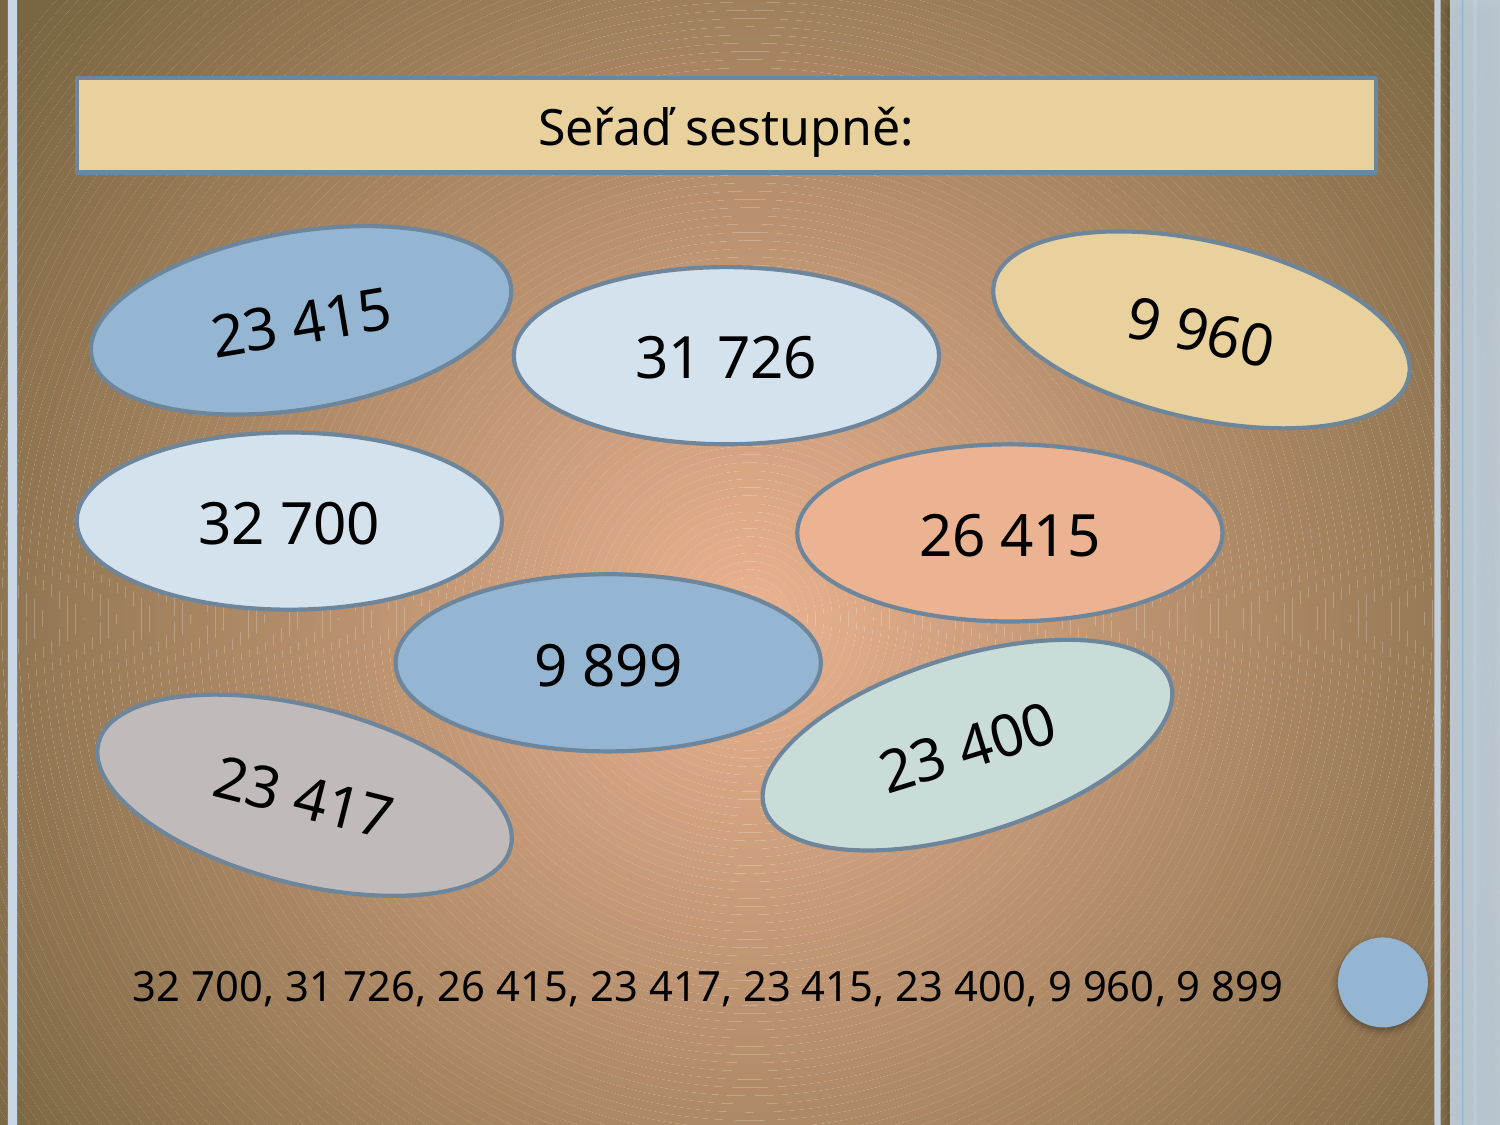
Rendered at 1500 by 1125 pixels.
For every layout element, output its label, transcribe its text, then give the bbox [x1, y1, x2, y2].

text_box 23 415 [88, 223, 514, 417]
text_box 9 960 [991, 229, 1412, 431]
text_box 32 700 [74, 430, 505, 612]
text_box 23 417 [95, 692, 514, 898]
text_box Seřaď sestupně: [75, 76, 1378, 175]
text_box 23 400 [760, 637, 1175, 853]
text_box 32 700, 31 726, 26 415, 23 417, 23 415, 23 400, 9 960, 9 899 [64, 952, 1353, 1018]
text_box 26 415 [795, 442, 1225, 624]
text_box 31 726 [511, 265, 942, 447]
text_box 9 899 [393, 572, 823, 754]
